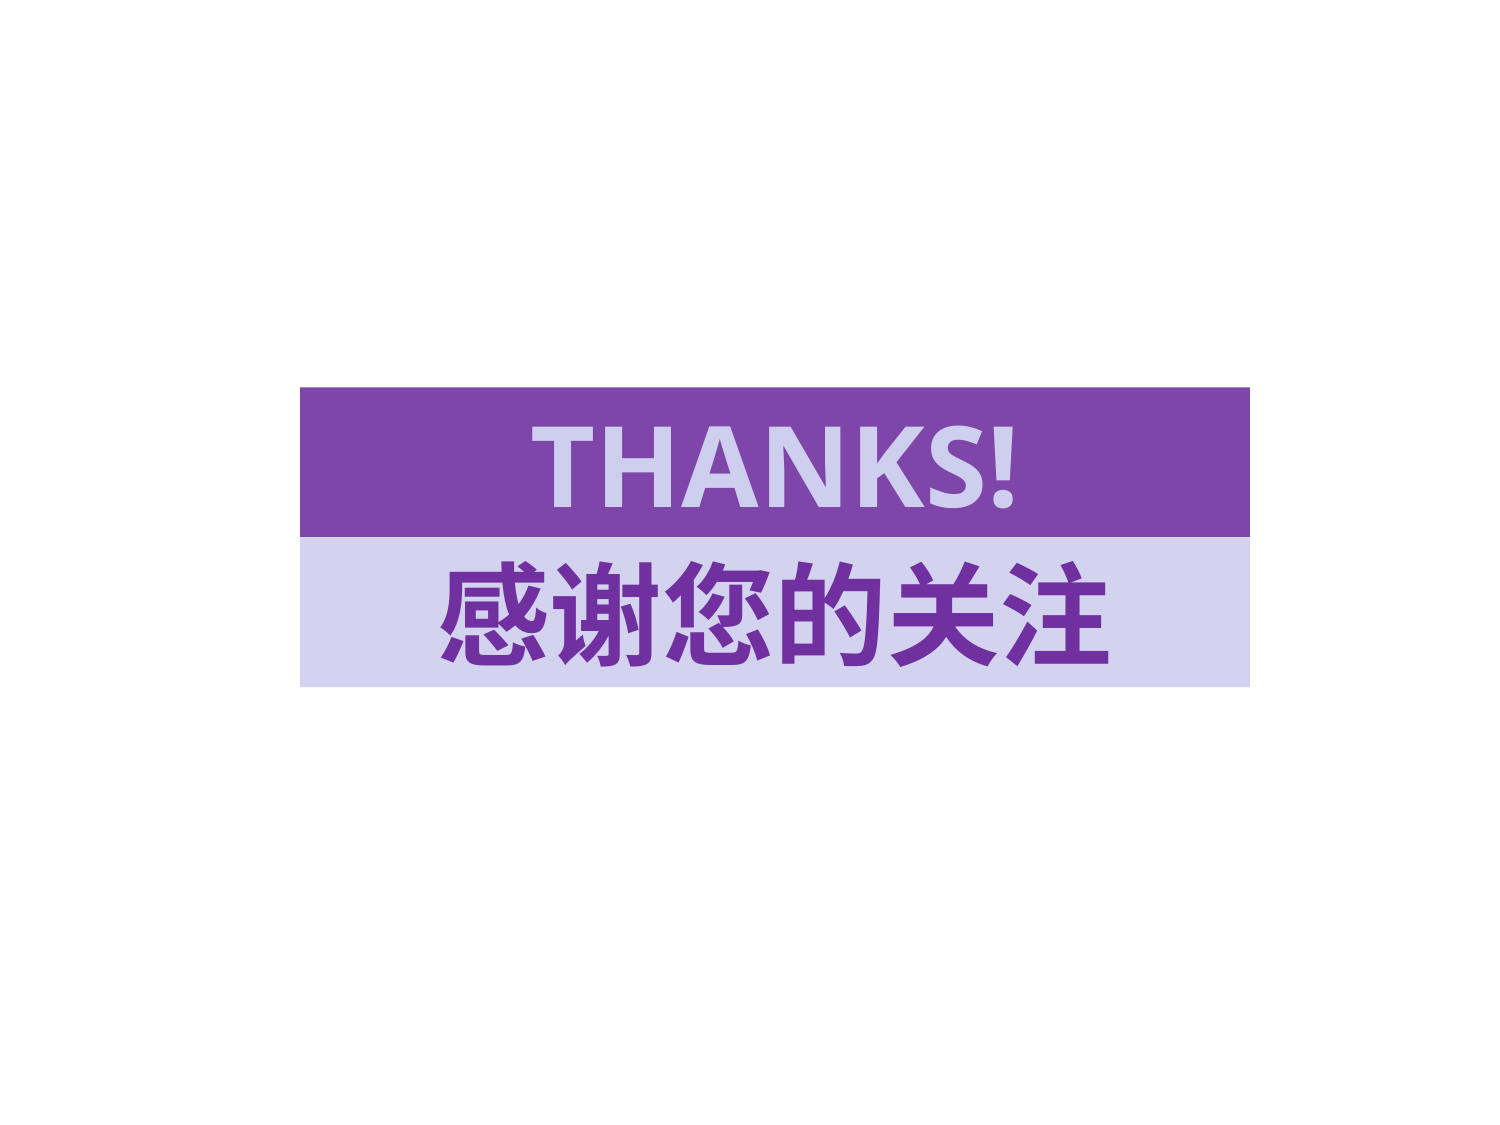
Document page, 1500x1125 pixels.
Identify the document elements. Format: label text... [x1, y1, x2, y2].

text_box THANKS! [300, 387, 1250, 537]
text_box 感谢您的关注 [300, 537, 1250, 688]
